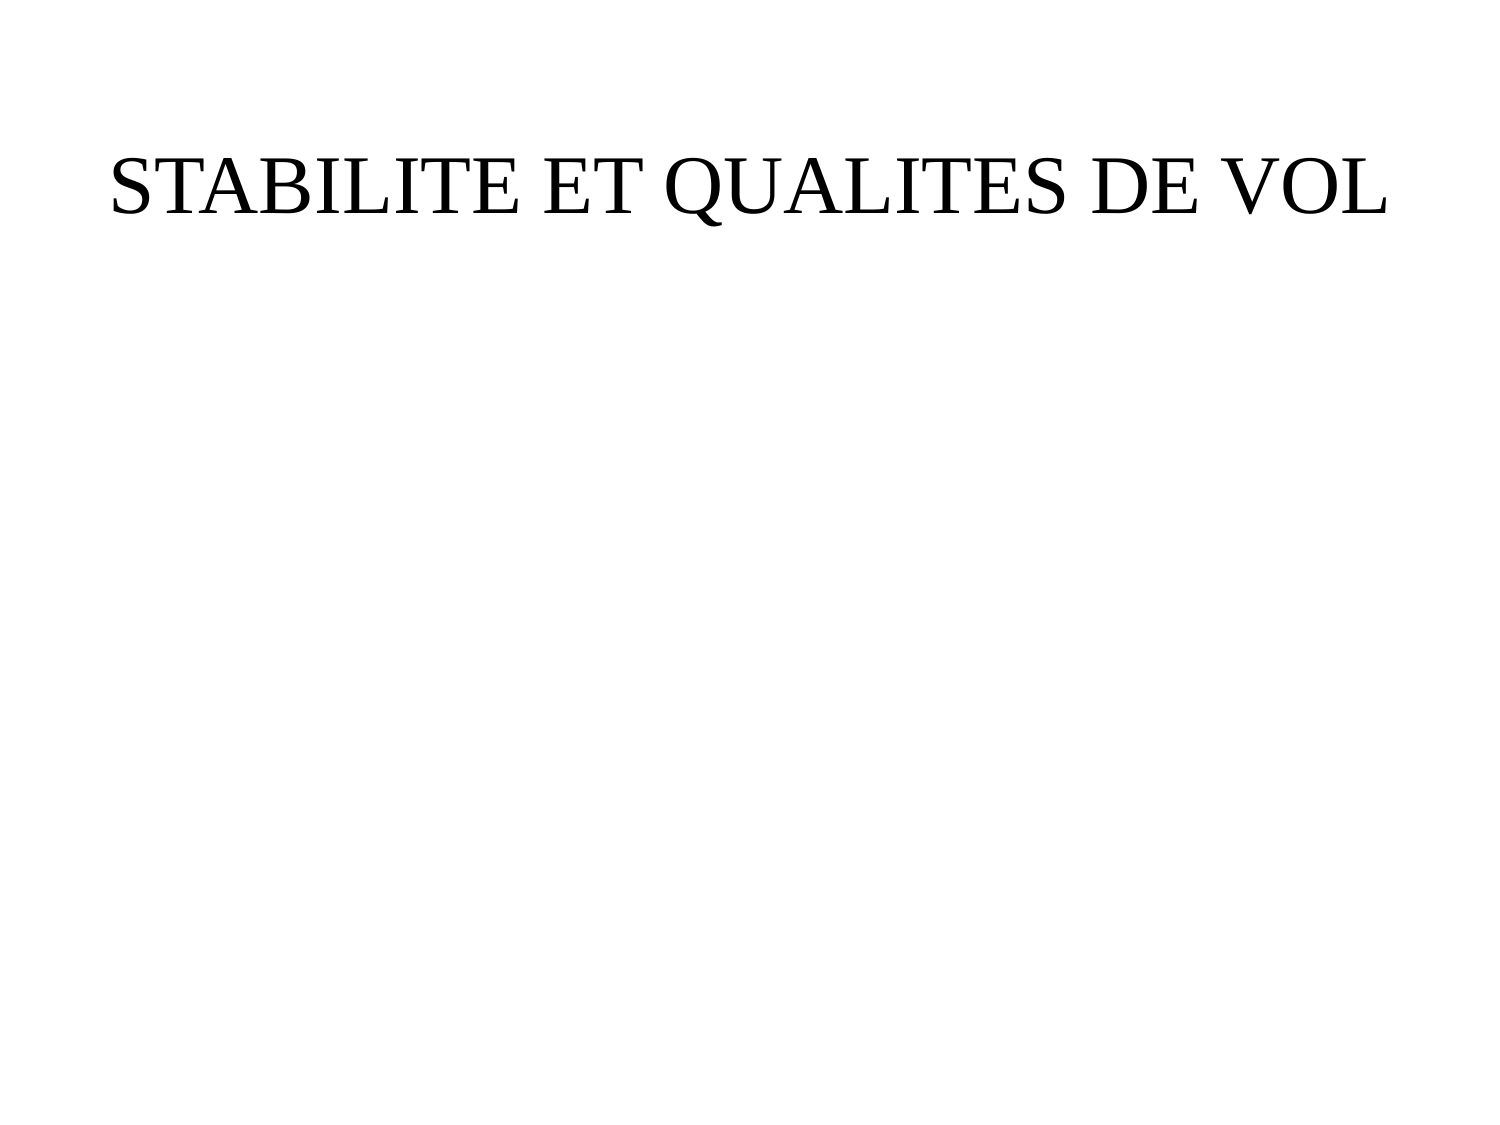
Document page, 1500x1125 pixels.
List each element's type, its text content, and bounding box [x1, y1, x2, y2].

title STABILITE ET QUALITES DE VOL [75, 45, 1425, 315]
